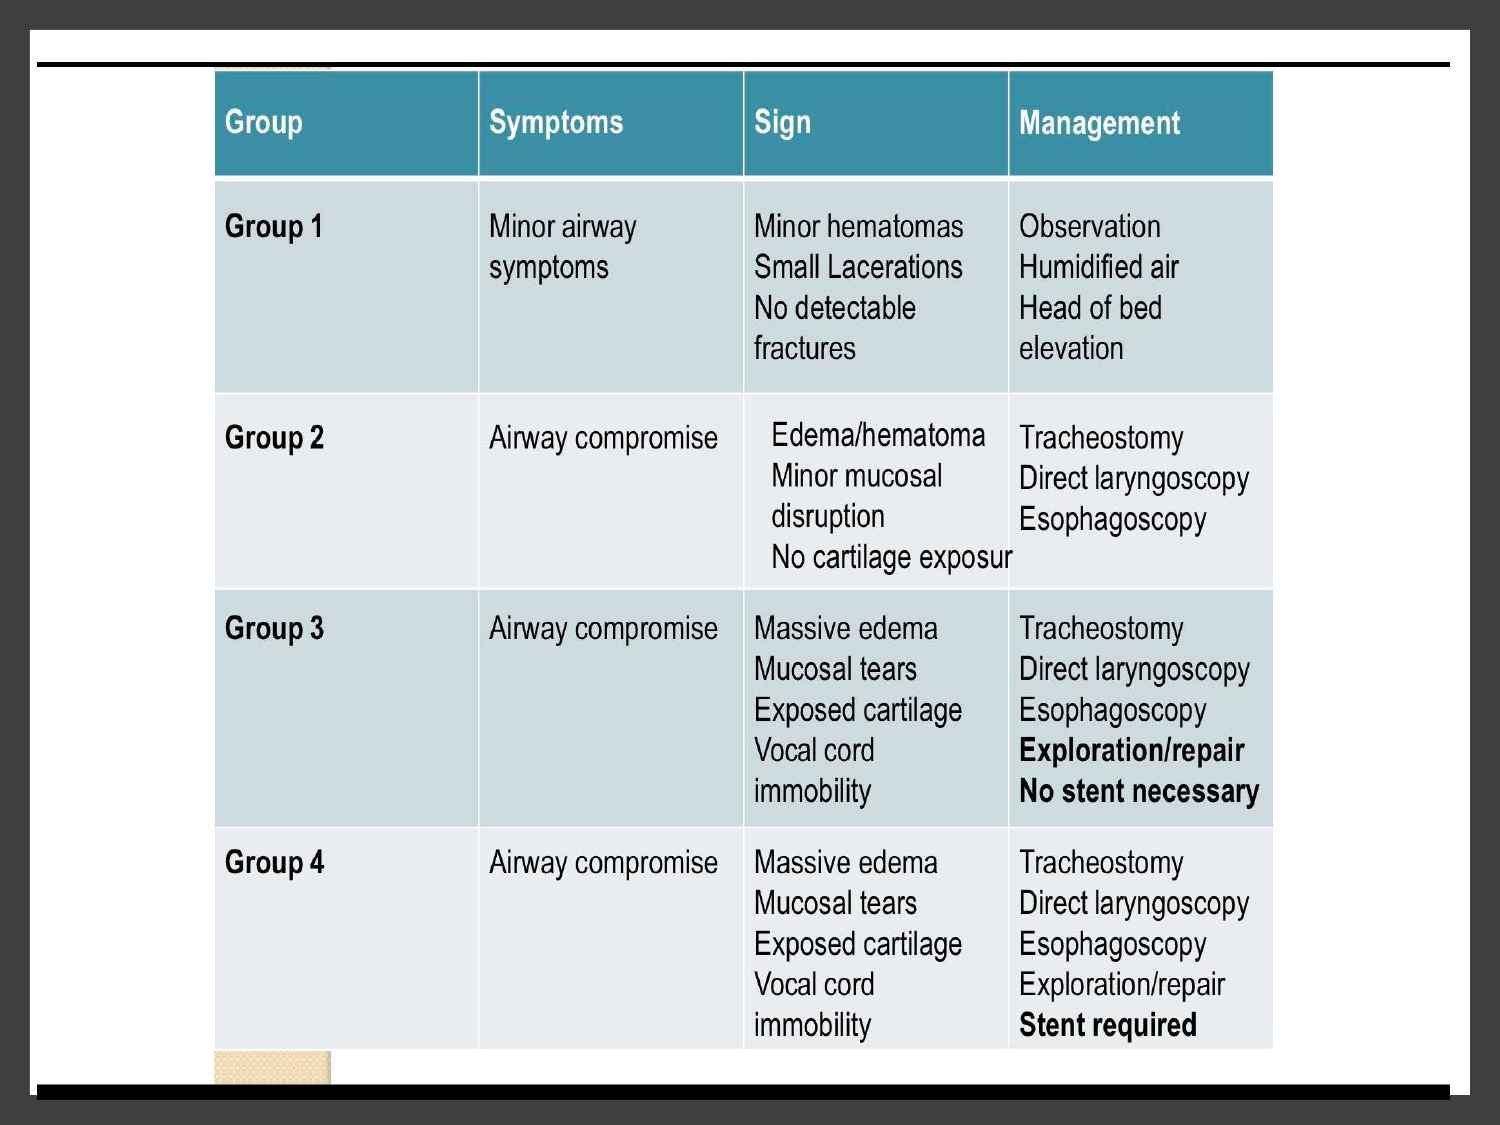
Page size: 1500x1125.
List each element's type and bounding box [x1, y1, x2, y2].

picture [37, 62, 1451, 1101]
